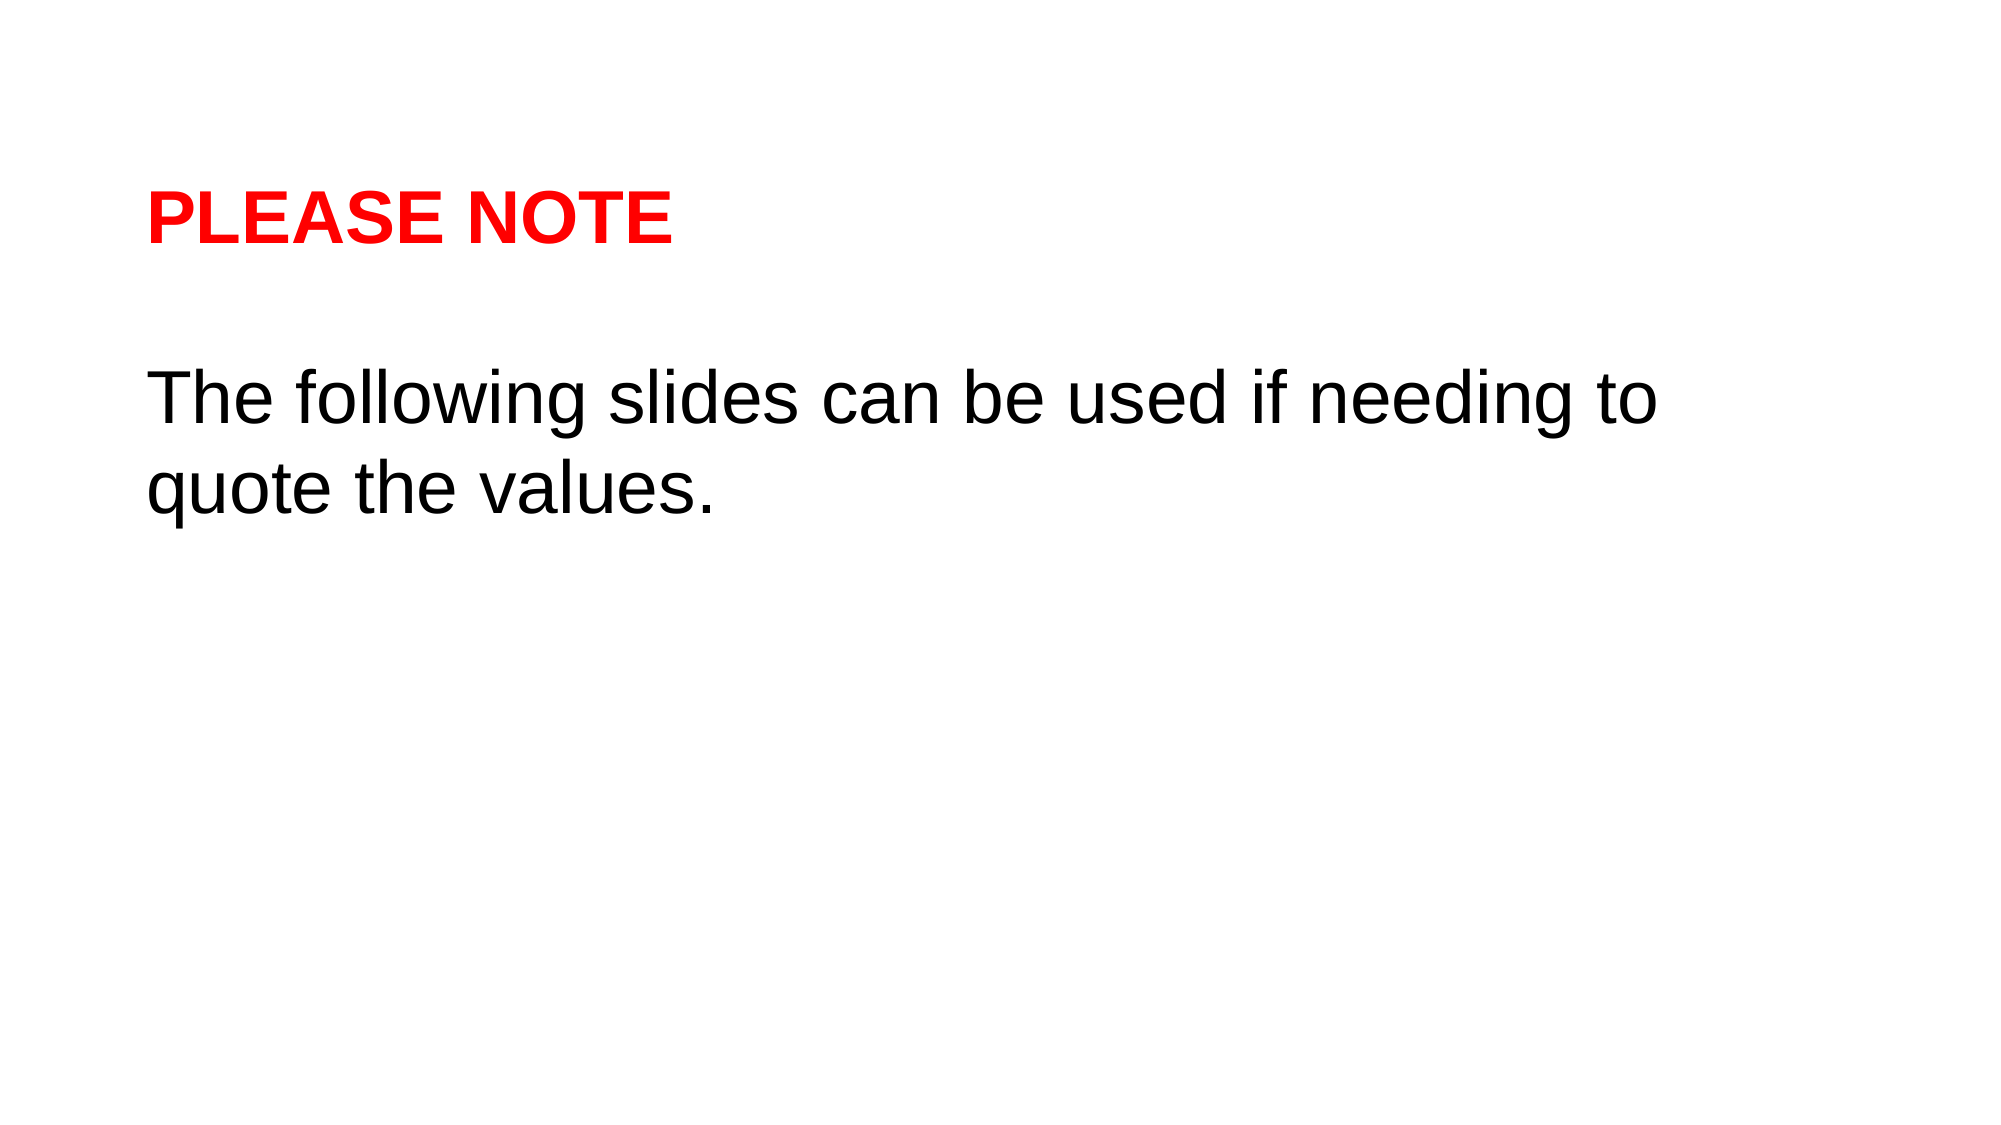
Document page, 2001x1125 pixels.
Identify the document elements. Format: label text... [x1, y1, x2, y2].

text_box PLEASE NOTE The following slides can be used if needing to quote the values. [131, 161, 1861, 537]
